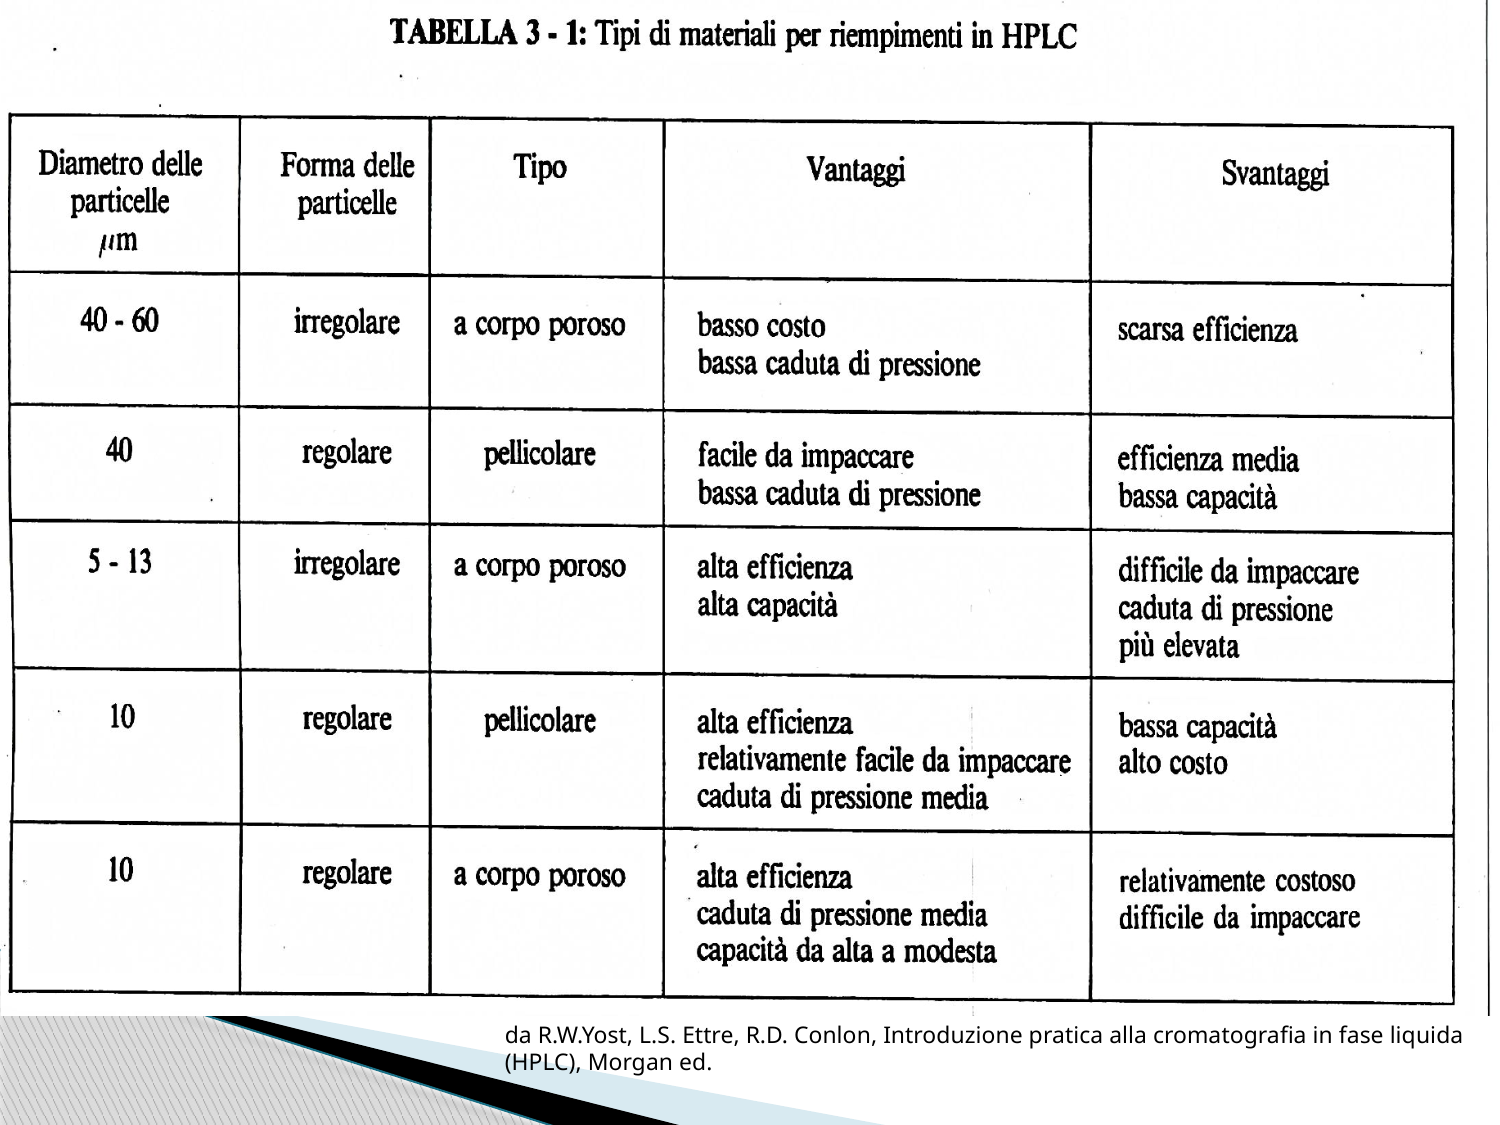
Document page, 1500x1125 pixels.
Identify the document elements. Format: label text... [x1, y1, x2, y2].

text_box da R.W.Yost, L.S. Ettre, R.D. Conlon, Introduzione pratica alla cromatografia in fase liquida (HPLC), Morgan ed. [1262, 1013, 1500, 1083]
picture [2, 0, 1500, 1125]
